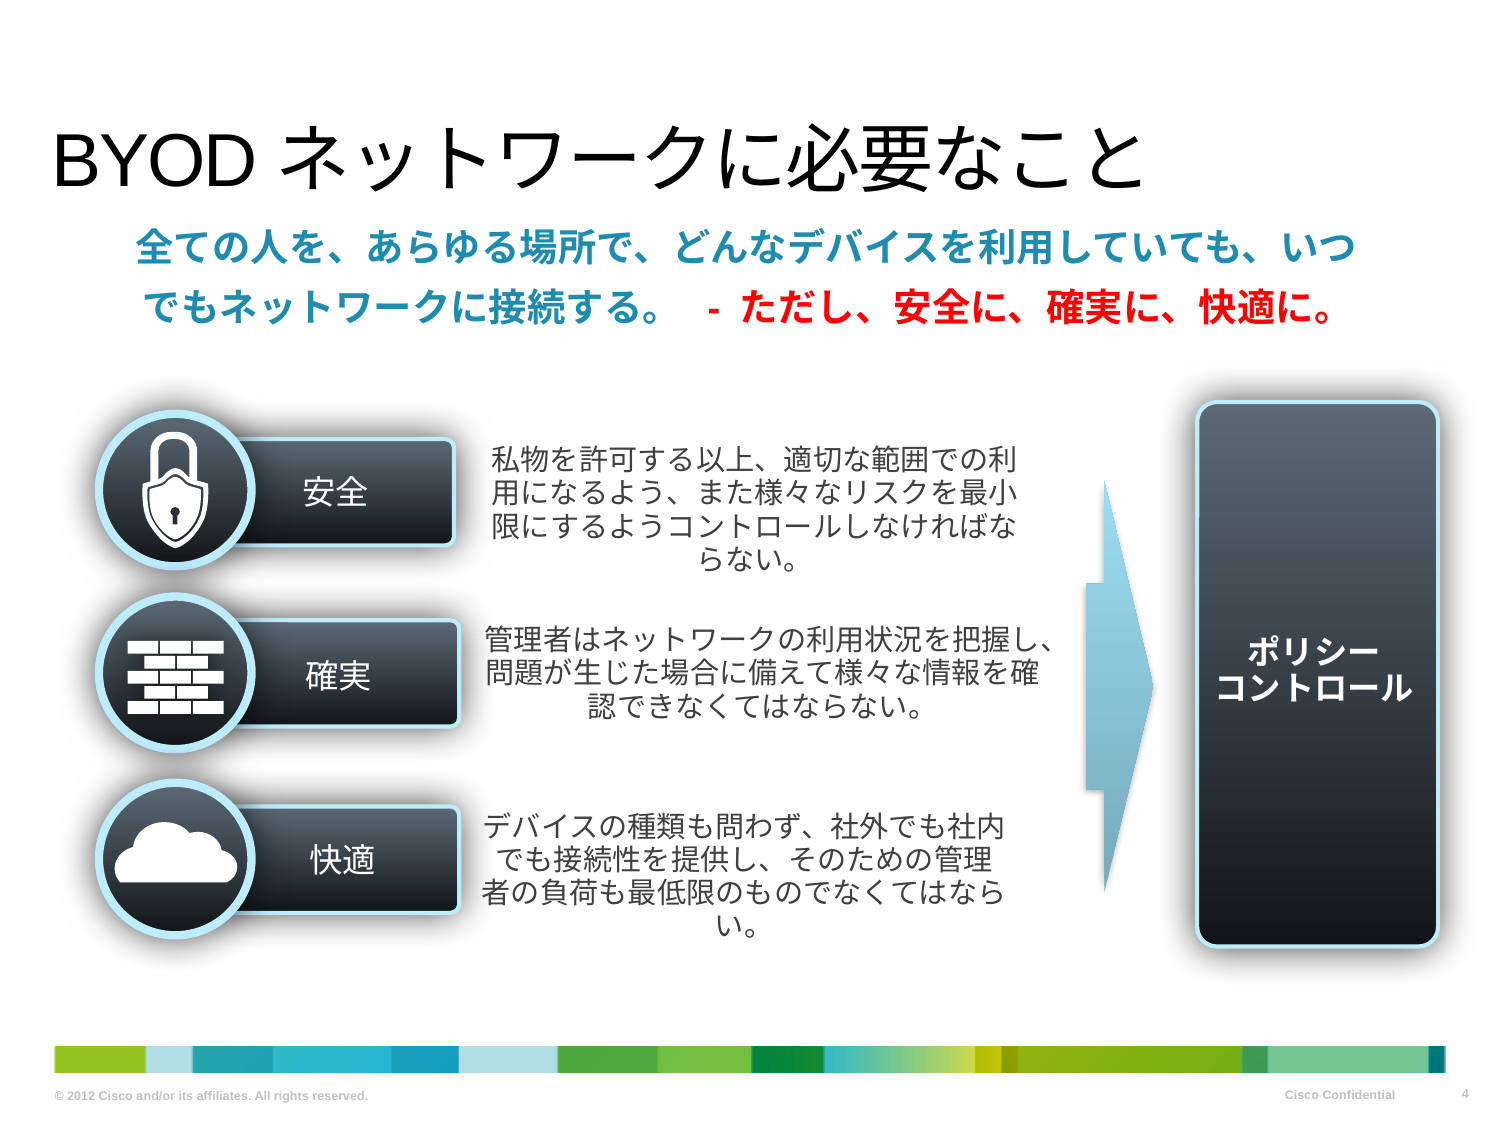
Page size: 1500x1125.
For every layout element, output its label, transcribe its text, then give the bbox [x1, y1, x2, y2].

title BYODネットワークに必要なこと [37, 70, 1447, 209]
text_box 全ての人を、あらゆる場所で、どんなデバイスを利用していても、いつ でもネットワークに接続する。 - ただし、安全に、確実に、快適に。 [120, 218, 1376, 339]
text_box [98, 782, 460, 936]
text_box 管理者はネットワークの利用状況を把握し、問題が生じた場合に備えて様々な情報を確認できなくてはならない。 [469, 615, 1061, 748]
text_box デバイスの種類も問わず、社外でも社内でも接続性を提供し、そのための管理者の負荷も最低限のものでなくてはならい。 [469, 802, 1022, 933]
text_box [98, 413, 455, 567]
text_box 私物を許可する以上、適切な範囲での利用になるよう、また様々なリスクを最小限にするようコントロールしなければならない。 [480, 435, 1045, 527]
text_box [1085, 401, 1439, 947]
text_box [98, 596, 460, 750]
picture [54, 1046, 1446, 1073]
